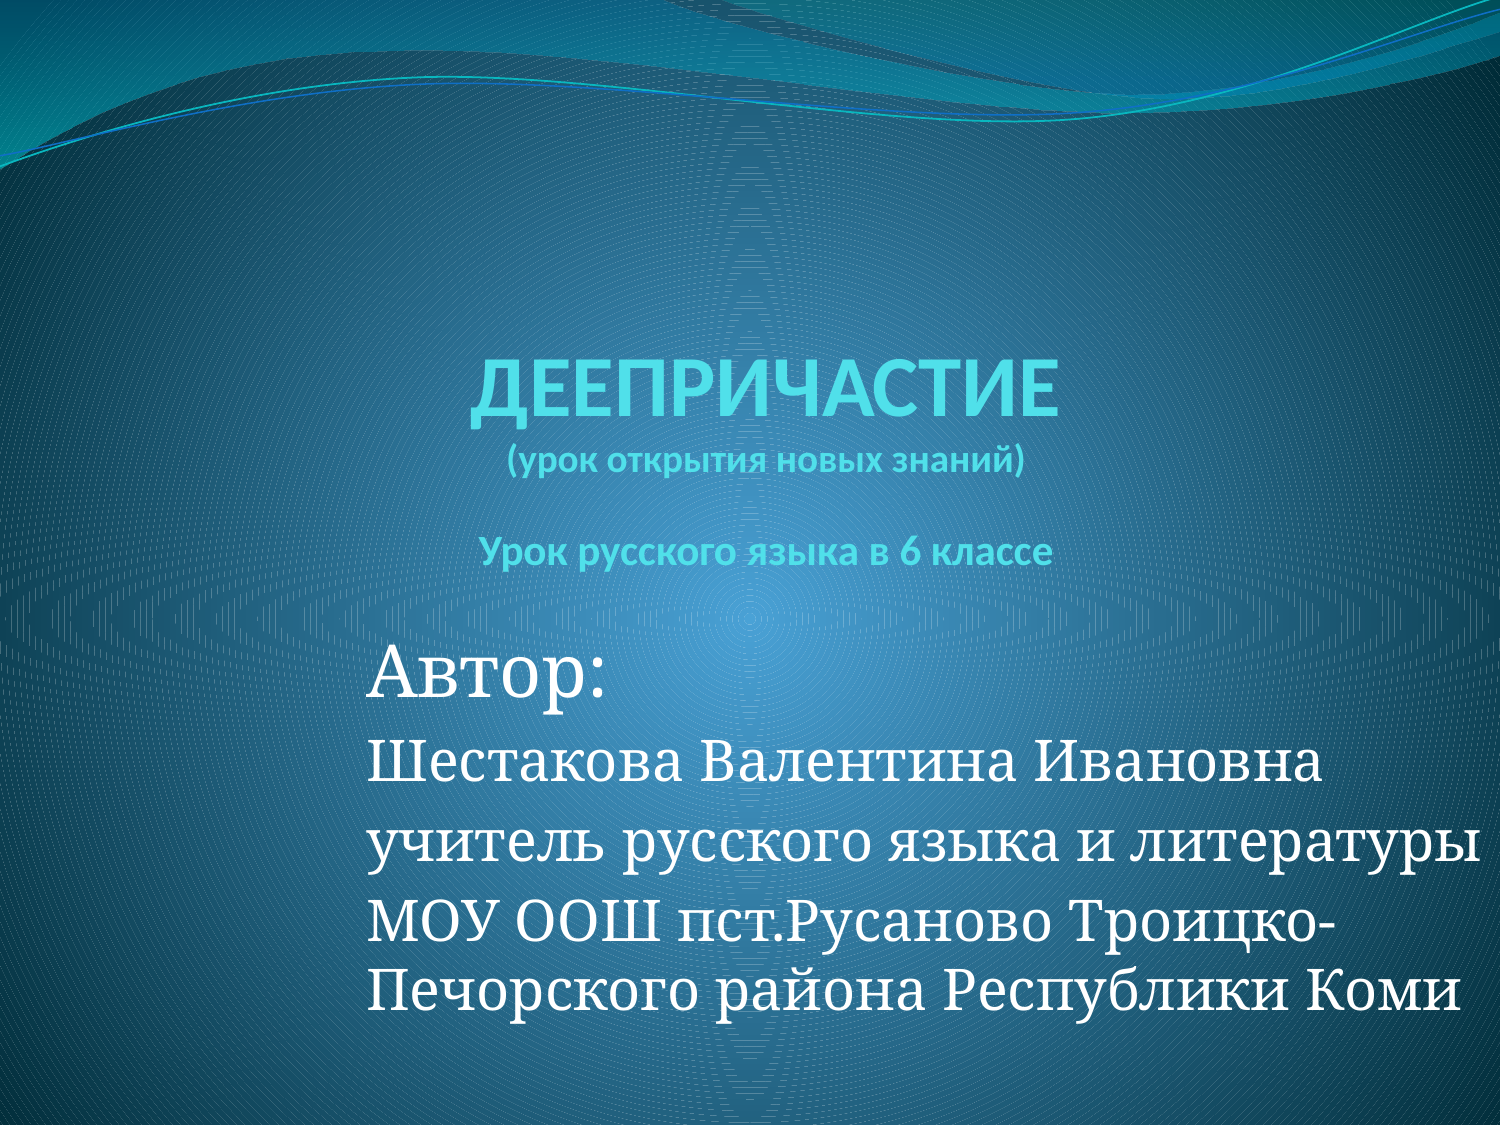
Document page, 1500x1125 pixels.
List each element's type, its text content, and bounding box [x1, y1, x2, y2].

subtitle Автор: Шестакова Валентина Ивановна учитель русского языка и литературы МОУ ООШ пст.Русаново Троицко-Печорского района Республики Коми [366, 617, 1500, 1125]
title ДЕЕПРИЧАСТИЕ (урок открытия новых знаний) Урок русского языка в 6 классе [100, 326, 1436, 627]
